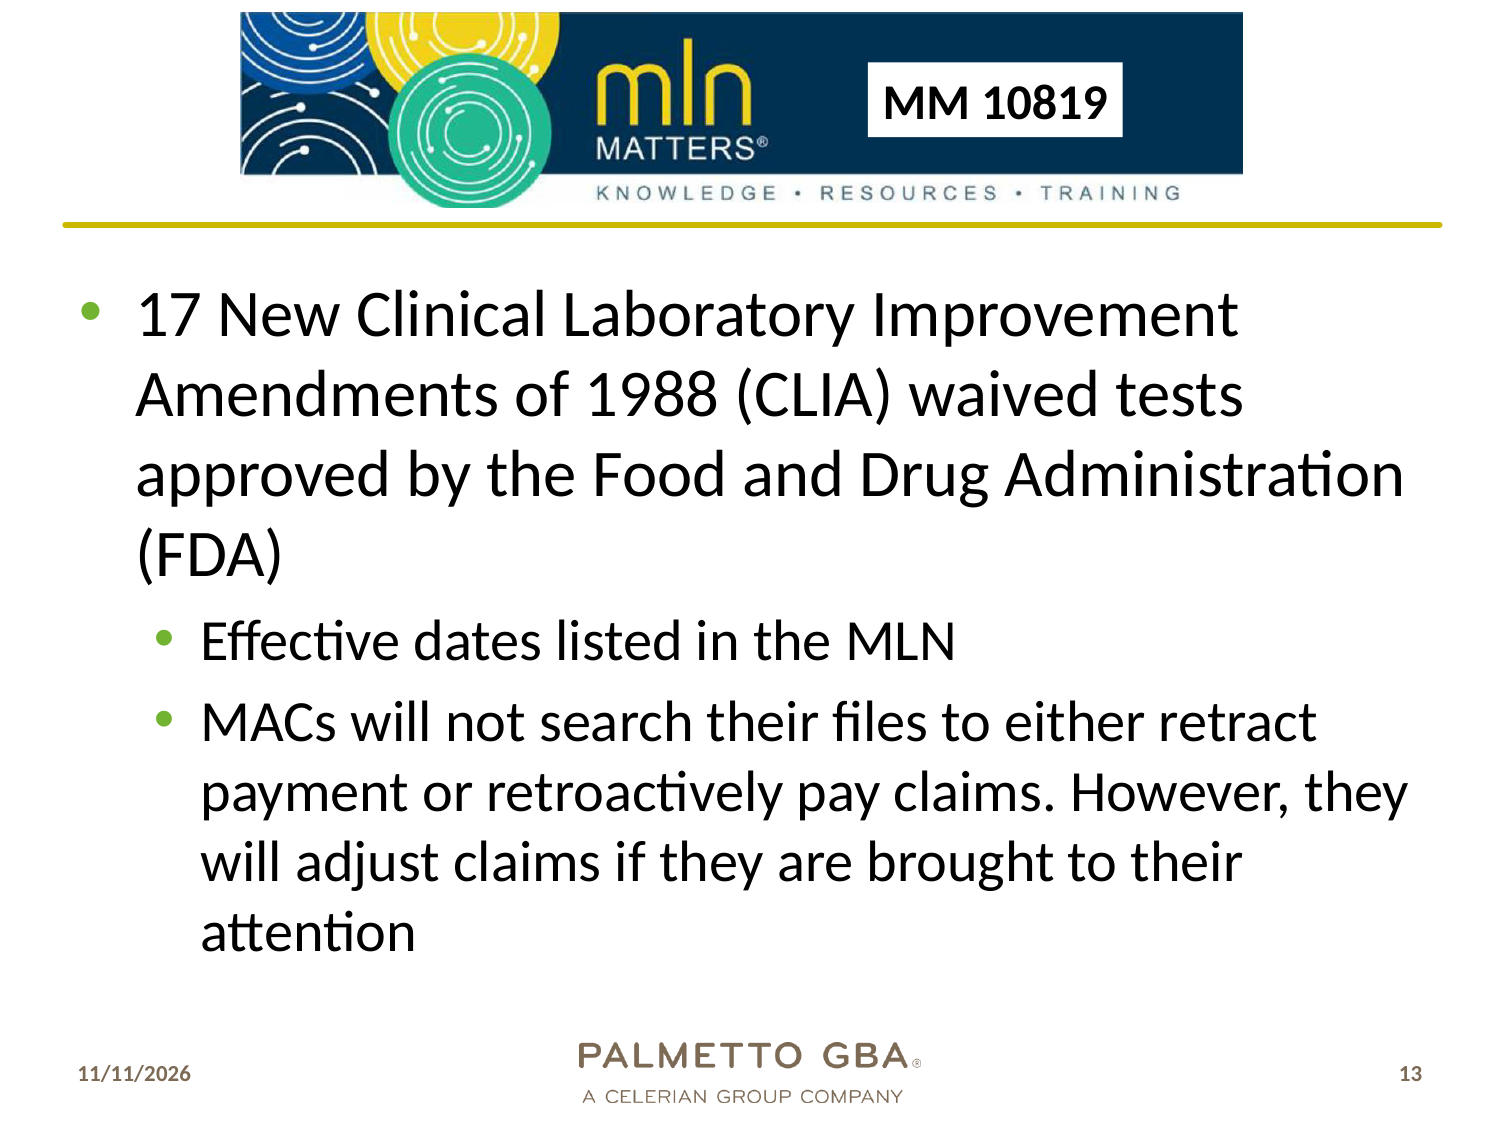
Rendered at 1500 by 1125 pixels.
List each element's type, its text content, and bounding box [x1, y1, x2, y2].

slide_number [62, 1042, 400, 1103]
picture [579, 1042, 921, 1103]
picture [240, 12, 1244, 209]
slide_number 13 [1087, 1042, 1438, 1103]
list 17 New Clinical Laboratory Improvement Amendments of 1988 (CLIA) waived tests approved by the Food and Drug Administration (FDA) Effective dates listed in the MLN MACs will not search their files to either retract payment or retroactively pay claims. However, they will adjust claims if they are brought to their attention [63, 262, 1438, 1025]
